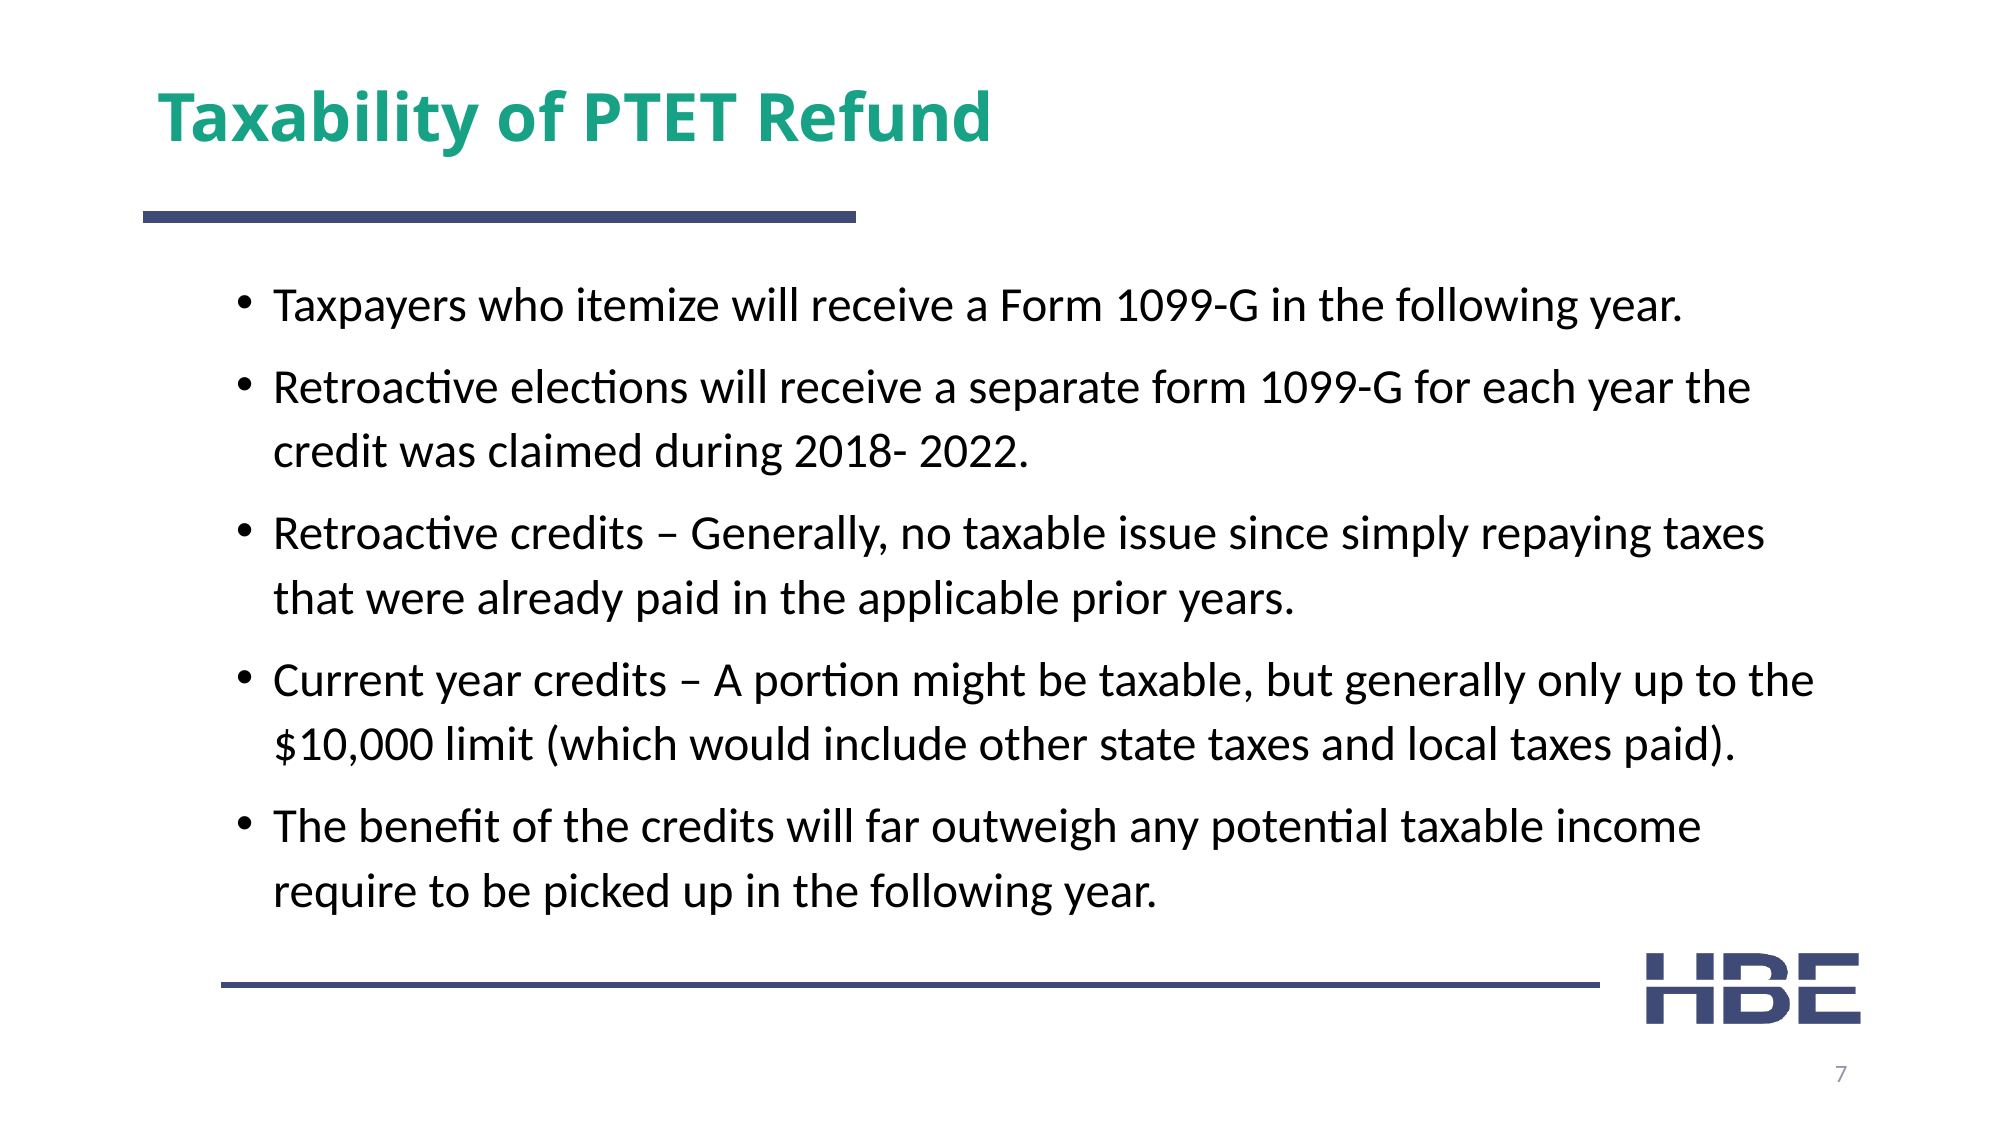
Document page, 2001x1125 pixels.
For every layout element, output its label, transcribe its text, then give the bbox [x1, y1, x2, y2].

slide_number 7 [1412, 1042, 1863, 1103]
picture [1642, 953, 1863, 1024]
list Taxpayers who itemize will receive a Form 1099-G in the following year. Retroactive elections will receive a separate form 1099-G for each year the credit was claimed during 2018- 2022. Retroactive credits – Generally, no taxable issue since simply repaying taxes that were already paid in the applicable prior years. Current year credits – A portion might be taxable, but generally only up to the $10,000 limit (which would include other state taxes and local taxes paid). The benefit of the credits will far outweigh any potential taxable income require to be picked up in the following year. [221, 258, 1863, 934]
title Taxability of PTET Refund [142, 59, 1863, 180]
